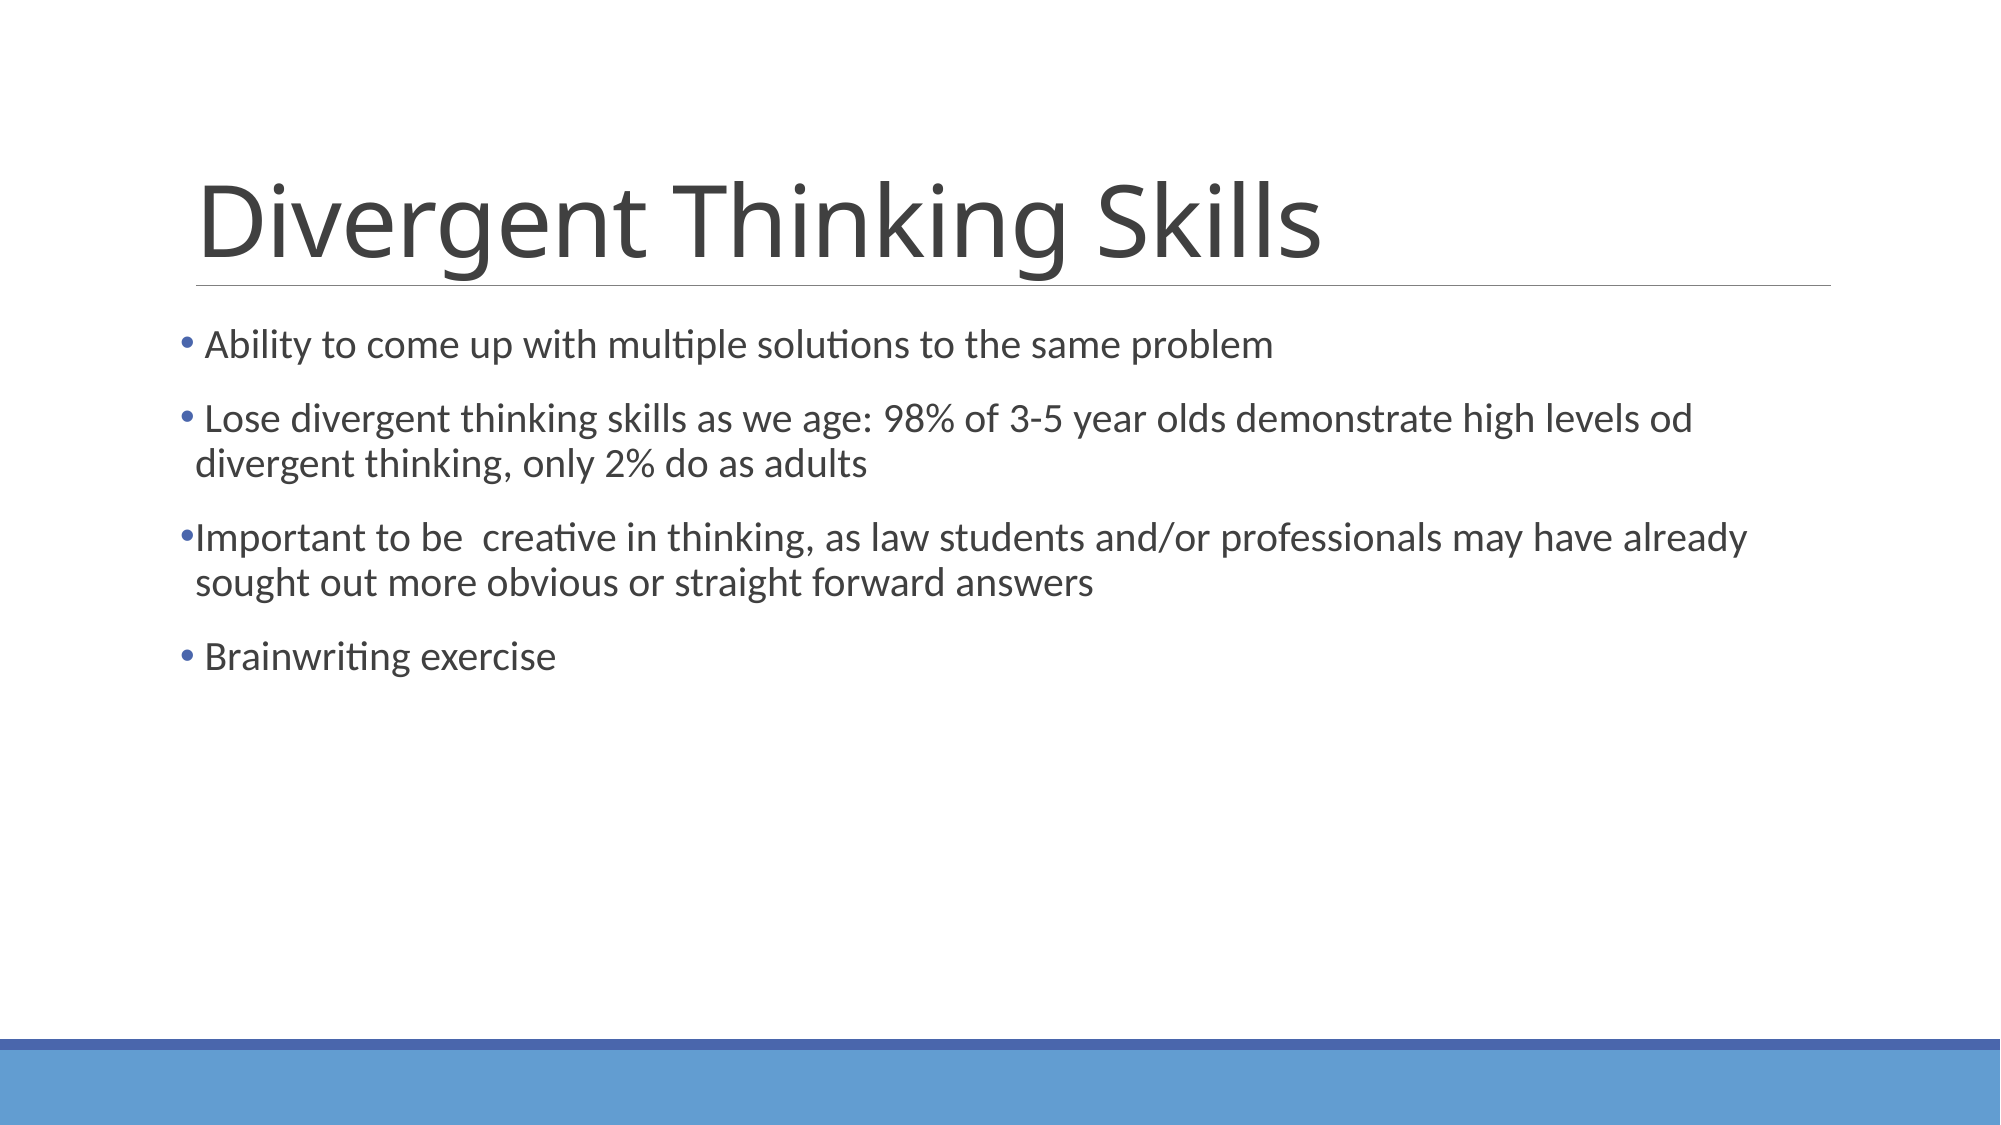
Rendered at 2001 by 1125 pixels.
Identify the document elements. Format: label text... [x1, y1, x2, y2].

list Ability to come up with multiple solutions to the same problem Lose divergent thinking skills as we age: 98% of 3-5 year olds demonstrate high levels od divergent thinking, only 2% do as adults Important to be creative in thinking, as law students and/or professionals may have already sought out more obvious or straight forward answers Brainwriting exercise [180, 314, 1830, 975]
title Divergent Thinking Skills [180, 47, 1830, 285]
